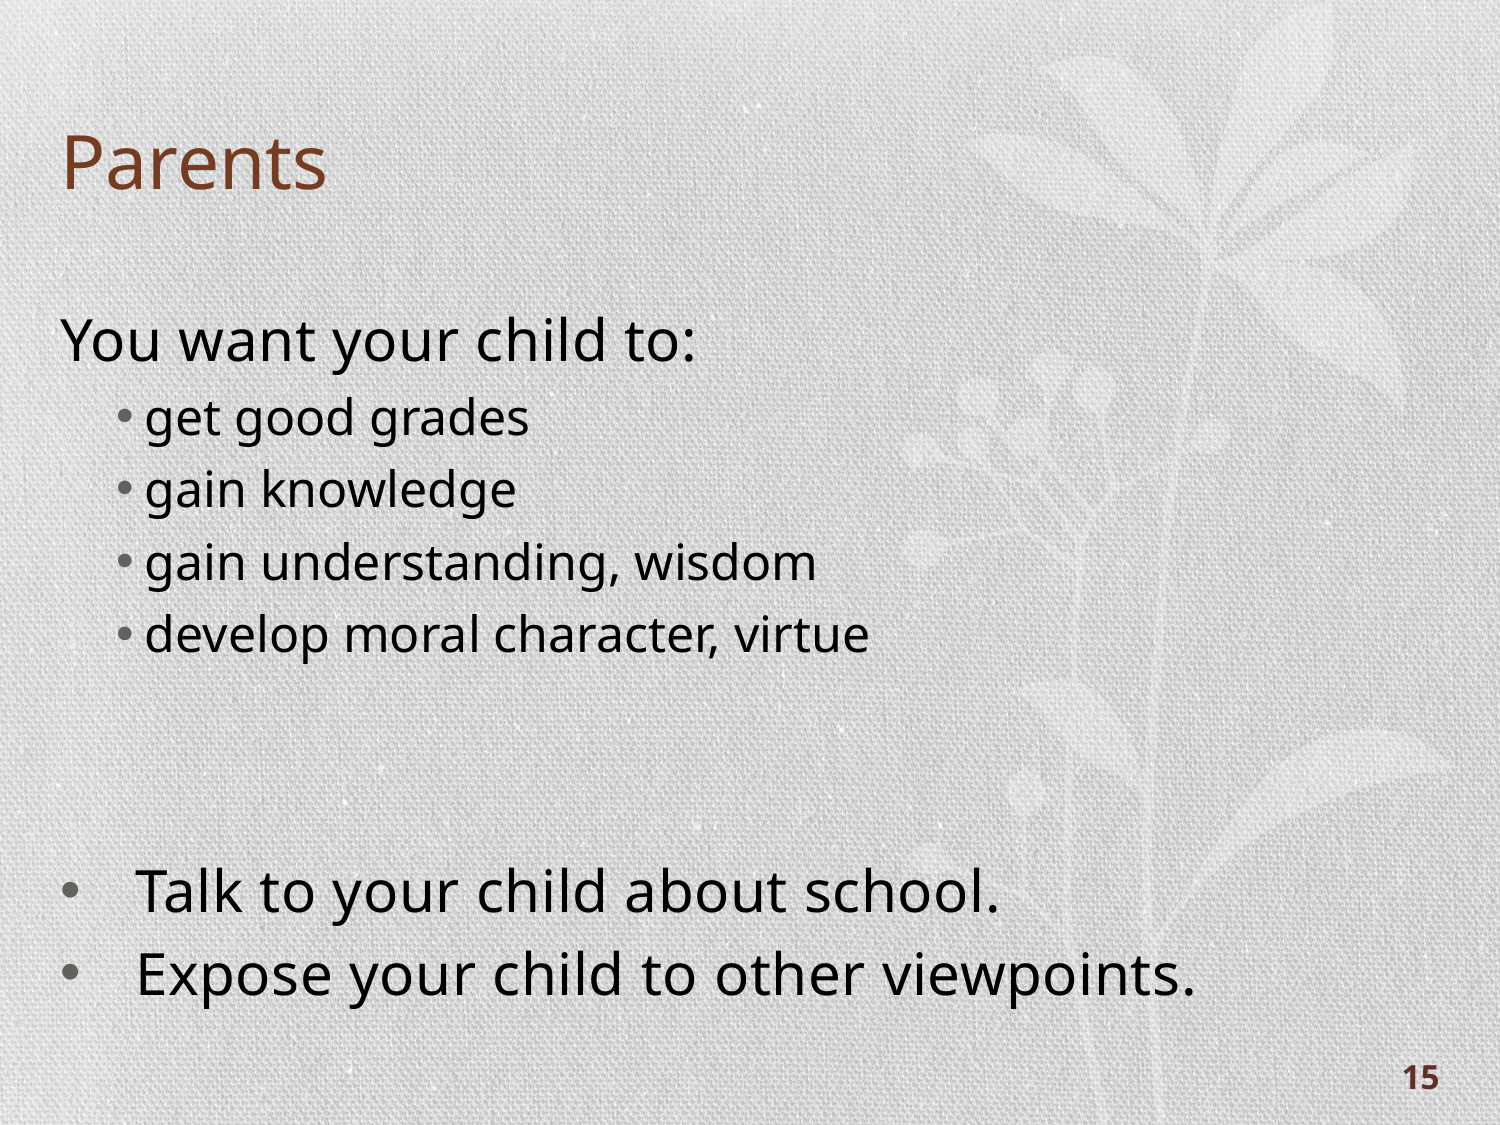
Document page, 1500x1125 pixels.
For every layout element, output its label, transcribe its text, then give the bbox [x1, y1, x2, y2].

title Parents [45, 37, 1455, 213]
list You want your child to: get good grades gain knowledge gain understanding, wisdom develop moral character, virtue Talk to your child about school. Expose your child to other viewpoints. [45, 213, 1455, 1023]
slide_number 15 [1310, 1054, 1455, 1103]
